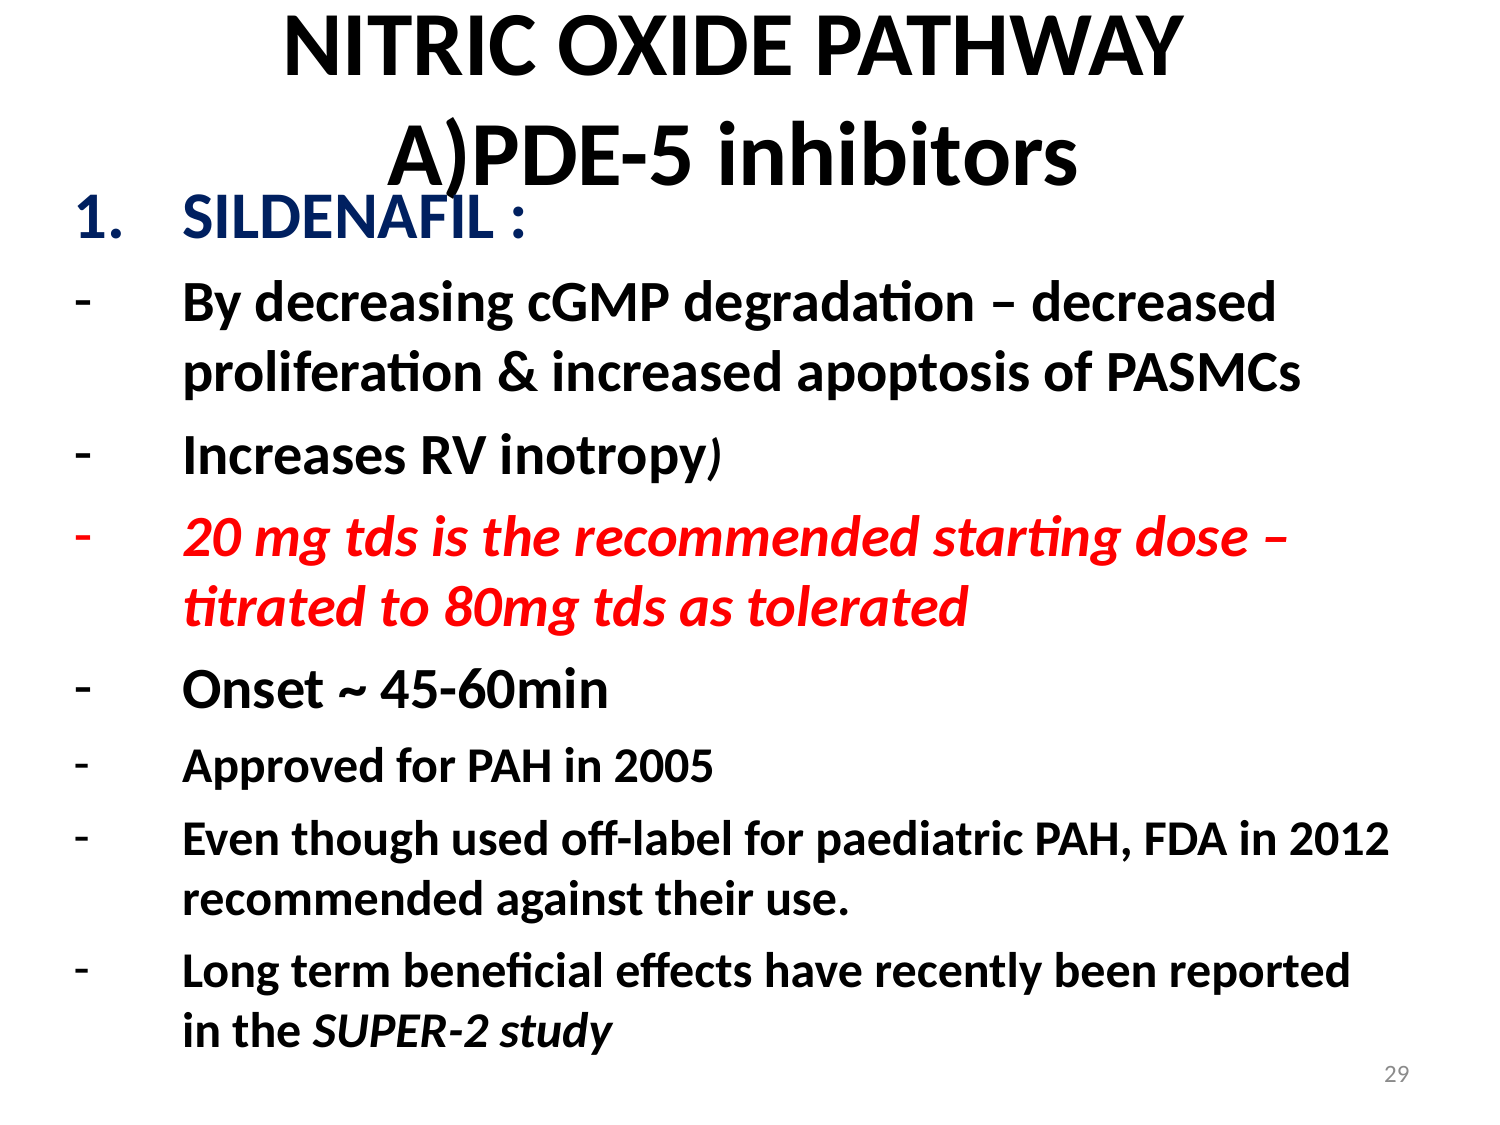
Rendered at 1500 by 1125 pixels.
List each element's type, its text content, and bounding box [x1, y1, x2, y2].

slide_number 29 [1074, 1042, 1425, 1103]
title NITRIC OXIDE PATHWAY A)PDE-5 inhibitors [58, 0, 1409, 163]
text_box SILDENAFIL : By decreasing cGMP degradation – decreased proliferation & increased apoptosis of PASMCs Increases RV inotropy) 20 mg tds is the recommended starting dose – titrated to 80mg tds as tolerated Onset ~ 45-60min Approved for PAH in 2005 Even though used off-label for paediatric PAH, FDA in 2012 recommended against their use. Long term beneficial effects have recently been reported in the SUPER-2 study [58, 163, 1409, 907]
